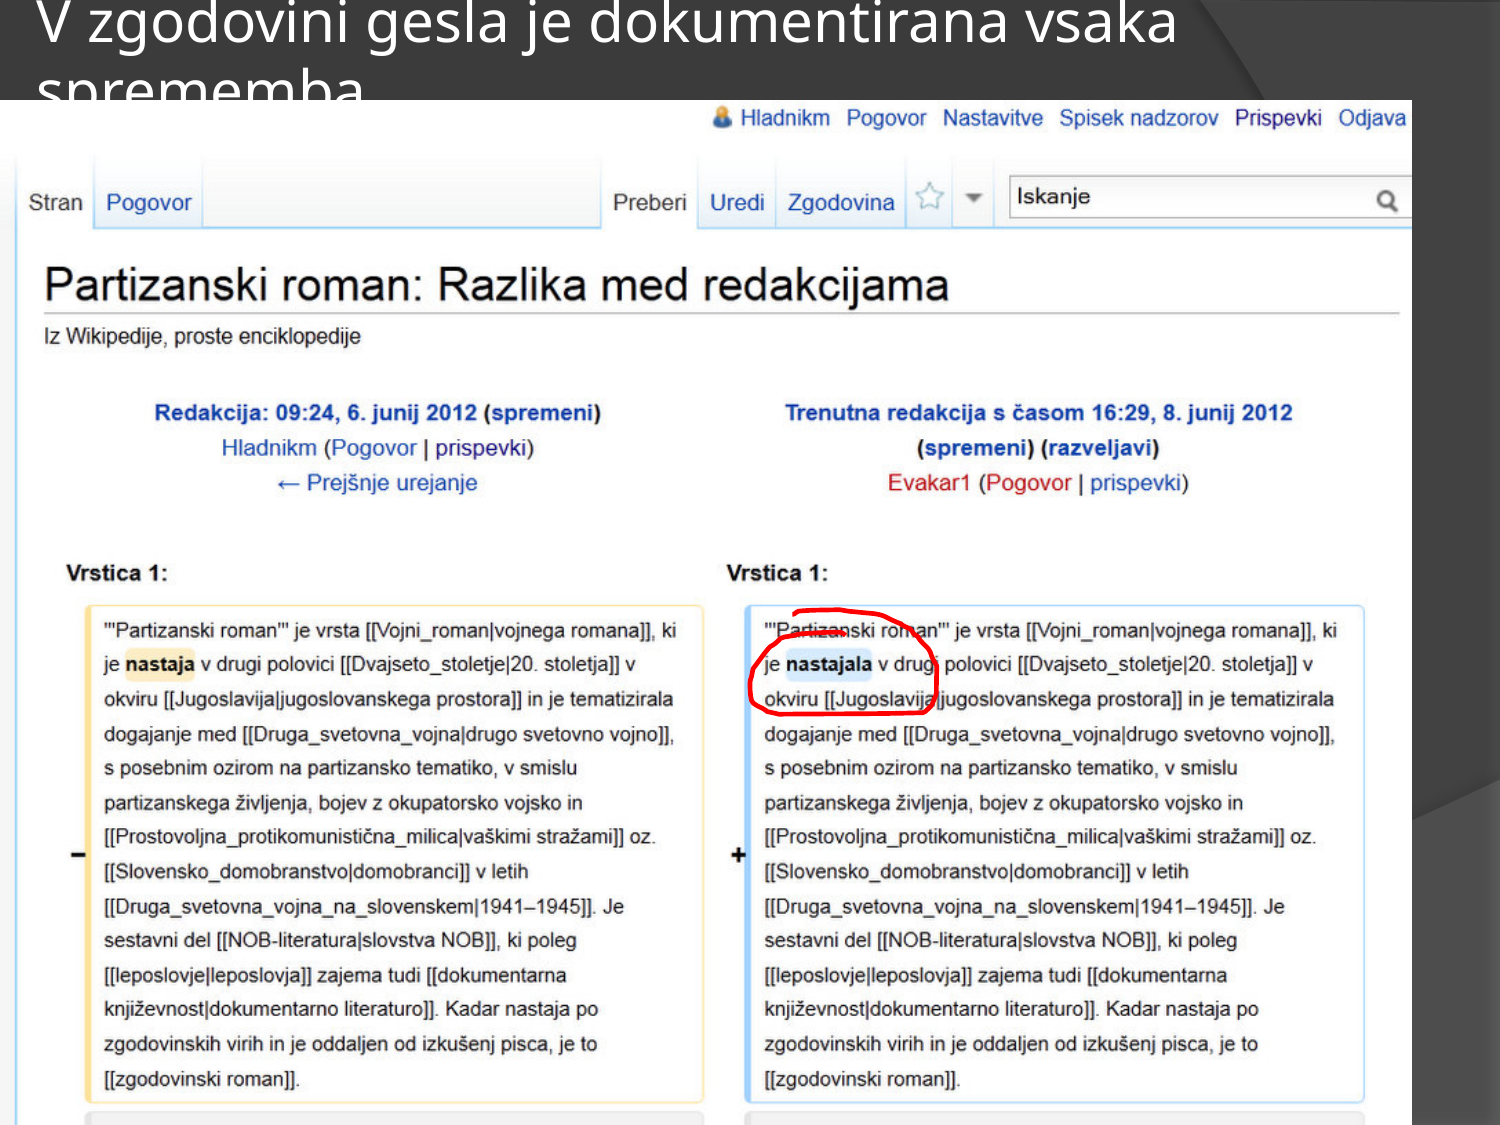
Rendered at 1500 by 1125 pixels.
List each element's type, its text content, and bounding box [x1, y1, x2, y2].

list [0, 100, 1412, 1125]
title V zgodovini gesla je dokumentirana vsaka sprememba [29, 19, 1425, 90]
